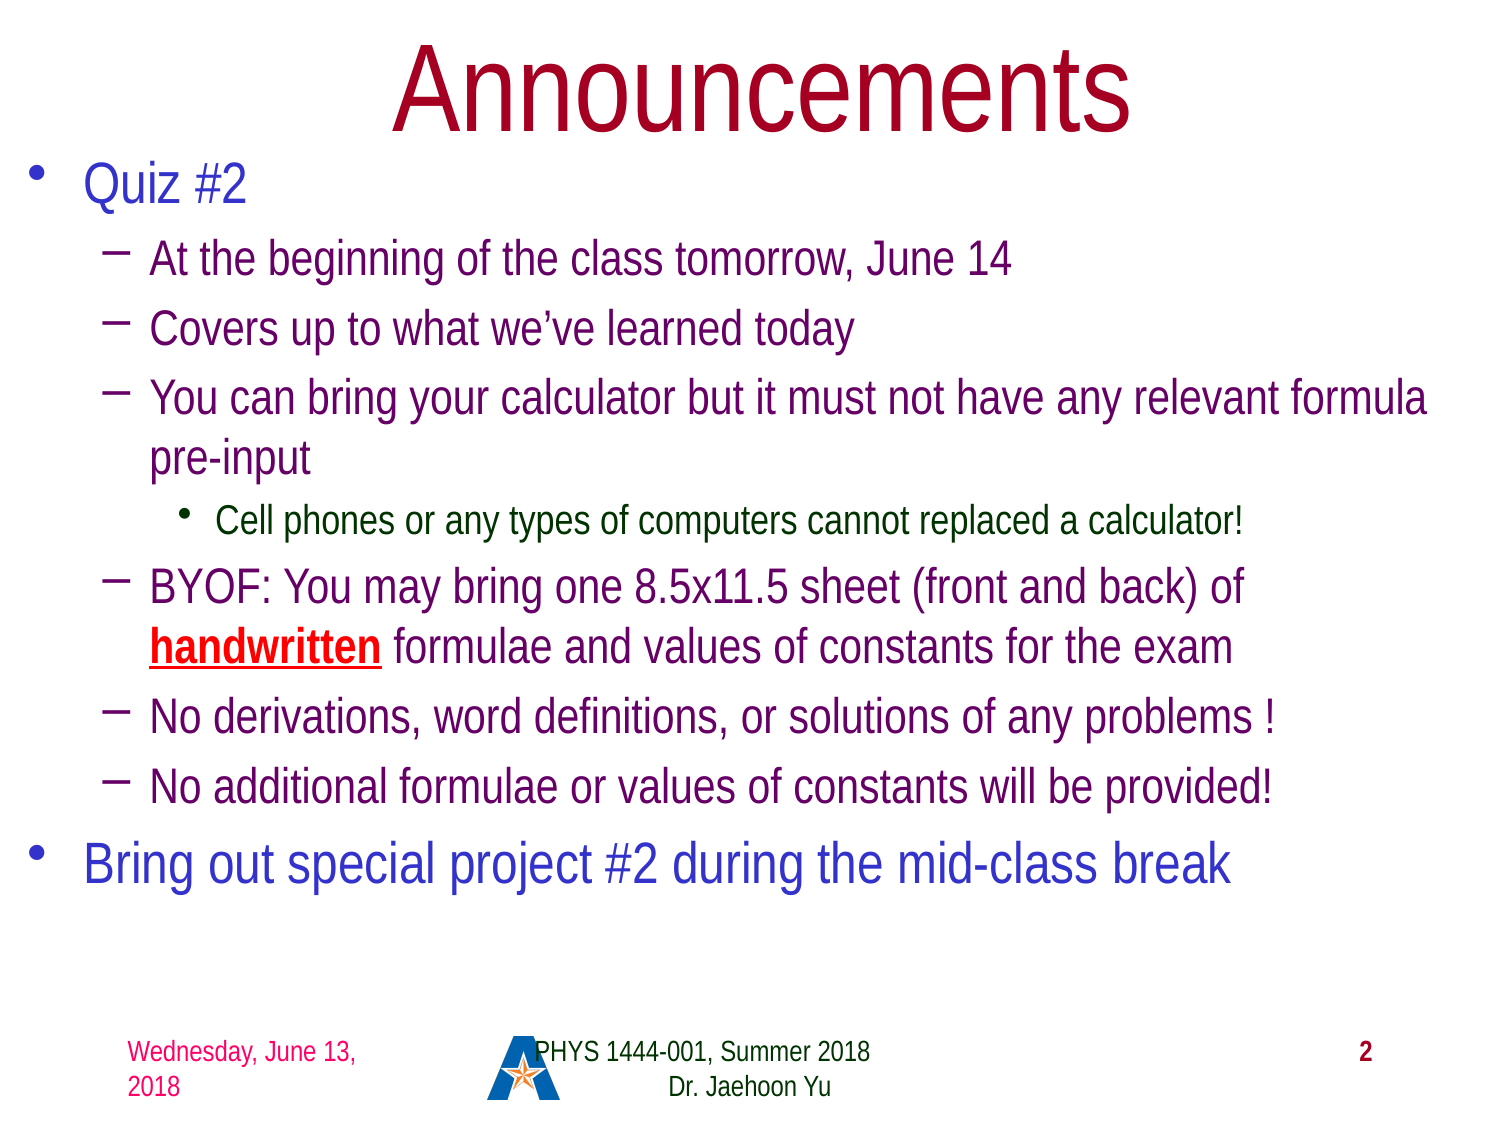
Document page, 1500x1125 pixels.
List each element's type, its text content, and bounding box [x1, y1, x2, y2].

slide_number 2 [1074, 1024, 1388, 1101]
list Quiz #2 At the beginning of the class tomorrow, June 14 Covers up to what we’ve learned today You can bring your calculator but it must not have any relevant formula pre-input Cell phones or any types of computers cannot replaced a calculator! BYOF: You may bring one 8.5x11.5 sheet (front and back) of handwritten formulae and values of constants for the exam No derivations, word definitions, or solutions of any problems ! No additional formulae or values of constants will be provided! Bring out special project #2 during the mid-class break [12, 137, 1488, 1013]
picture [487, 1036, 512, 1100]
footer PHYS 1444-001, Summer 2018 Dr. Jaehoon Yu [512, 1024, 988, 1101]
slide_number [112, 1024, 426, 1101]
title Announcements [124, 12, 1401, 137]
